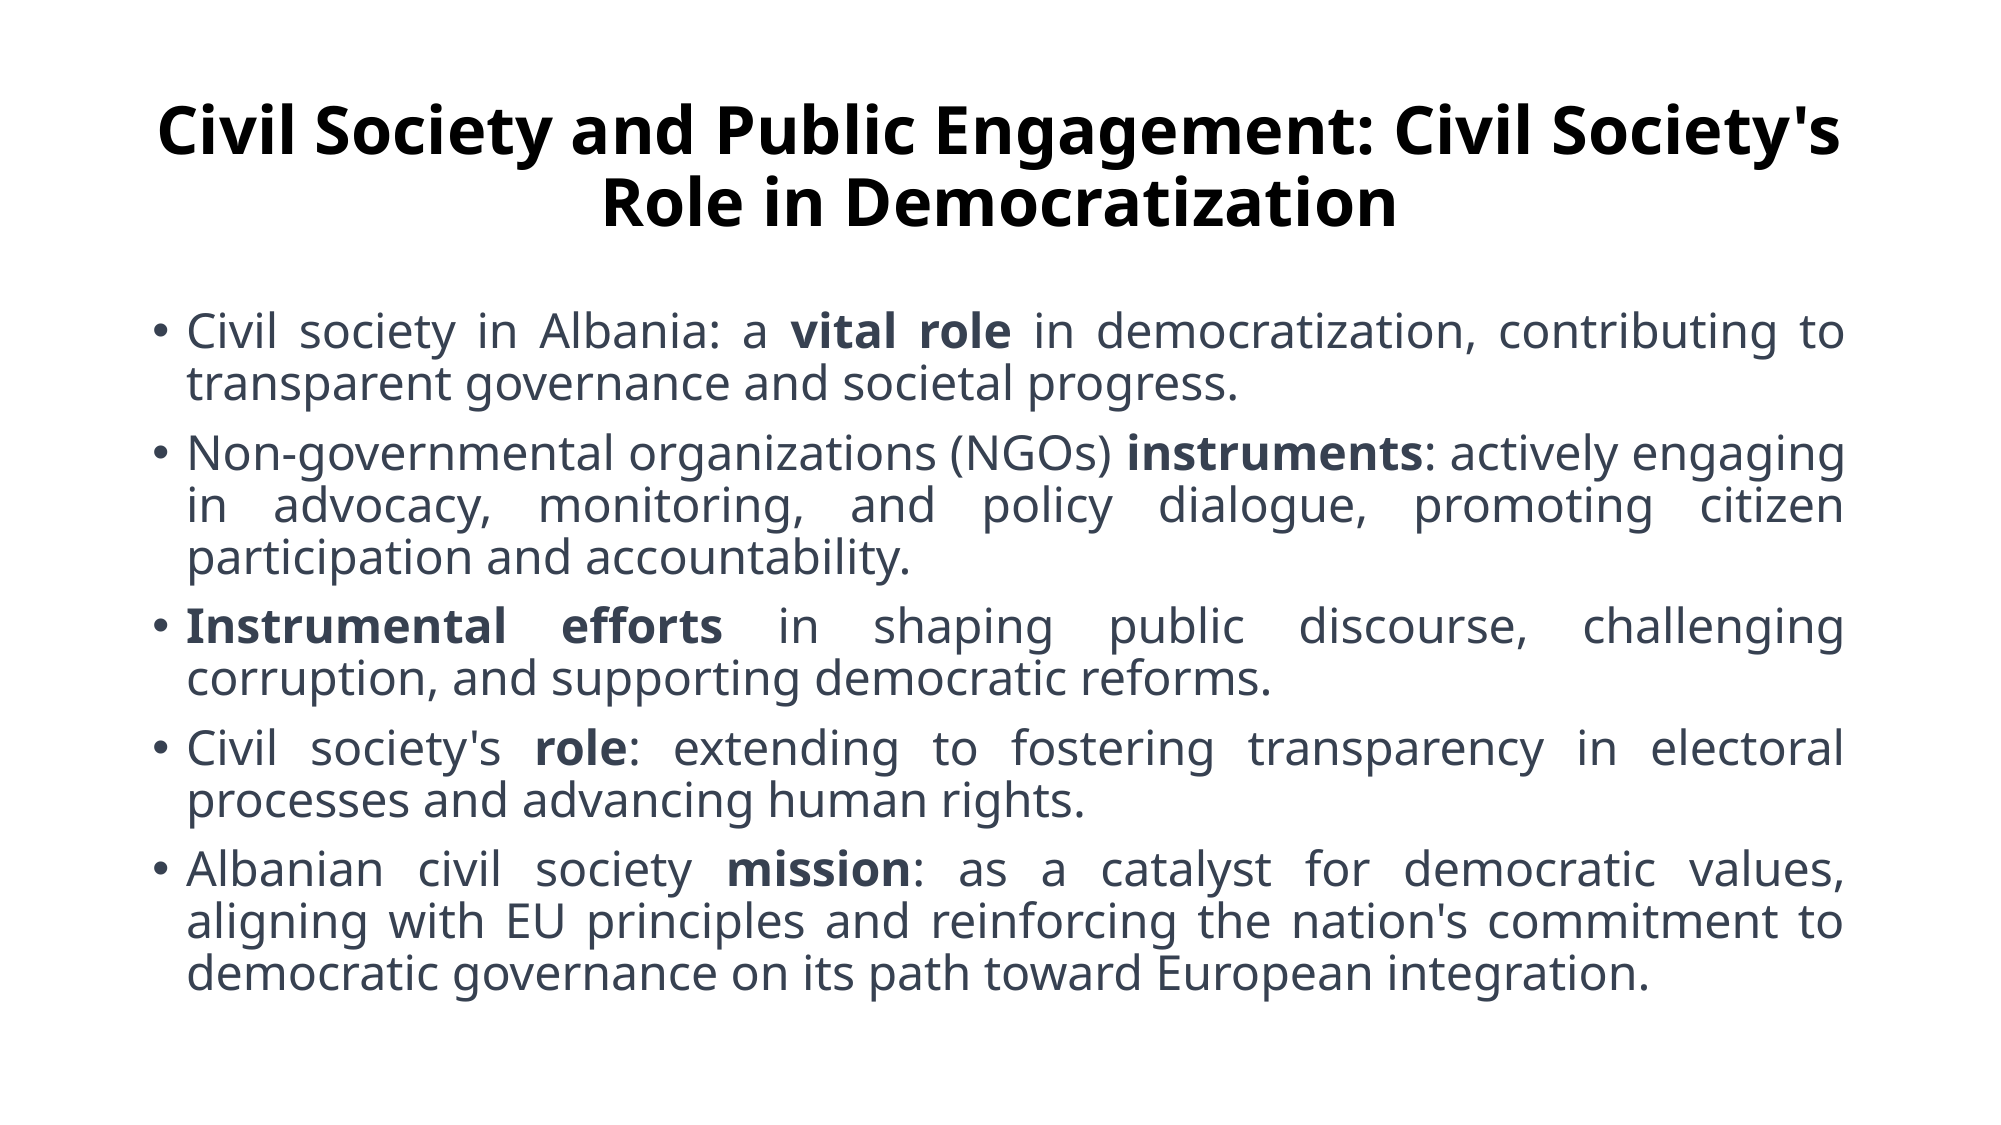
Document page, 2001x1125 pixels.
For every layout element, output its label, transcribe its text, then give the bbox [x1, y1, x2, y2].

list Civil society in Albania: a vital role in democratization, contributing to transparent governance and societal progress. Non-governmental organizations (NGOs) instruments: actively engaging in advocacy, monitoring, and policy dialogue, promoting citizen participation and accountability. Instrumental efforts in shaping public discourse, challenging corruption, and supporting democratic reforms. Civil society's role: extending to fostering transparency in electoral processes and advancing human rights. Albanian civil society mission: as a catalyst for democratic values, aligning with EU principles and reinforcing the nation's commitment to democratic governance on its path toward European integration. [137, 299, 1863, 1014]
title Civil Society and Public Engagement: Civil Society's Role in Democratization [137, 59, 1863, 278]
